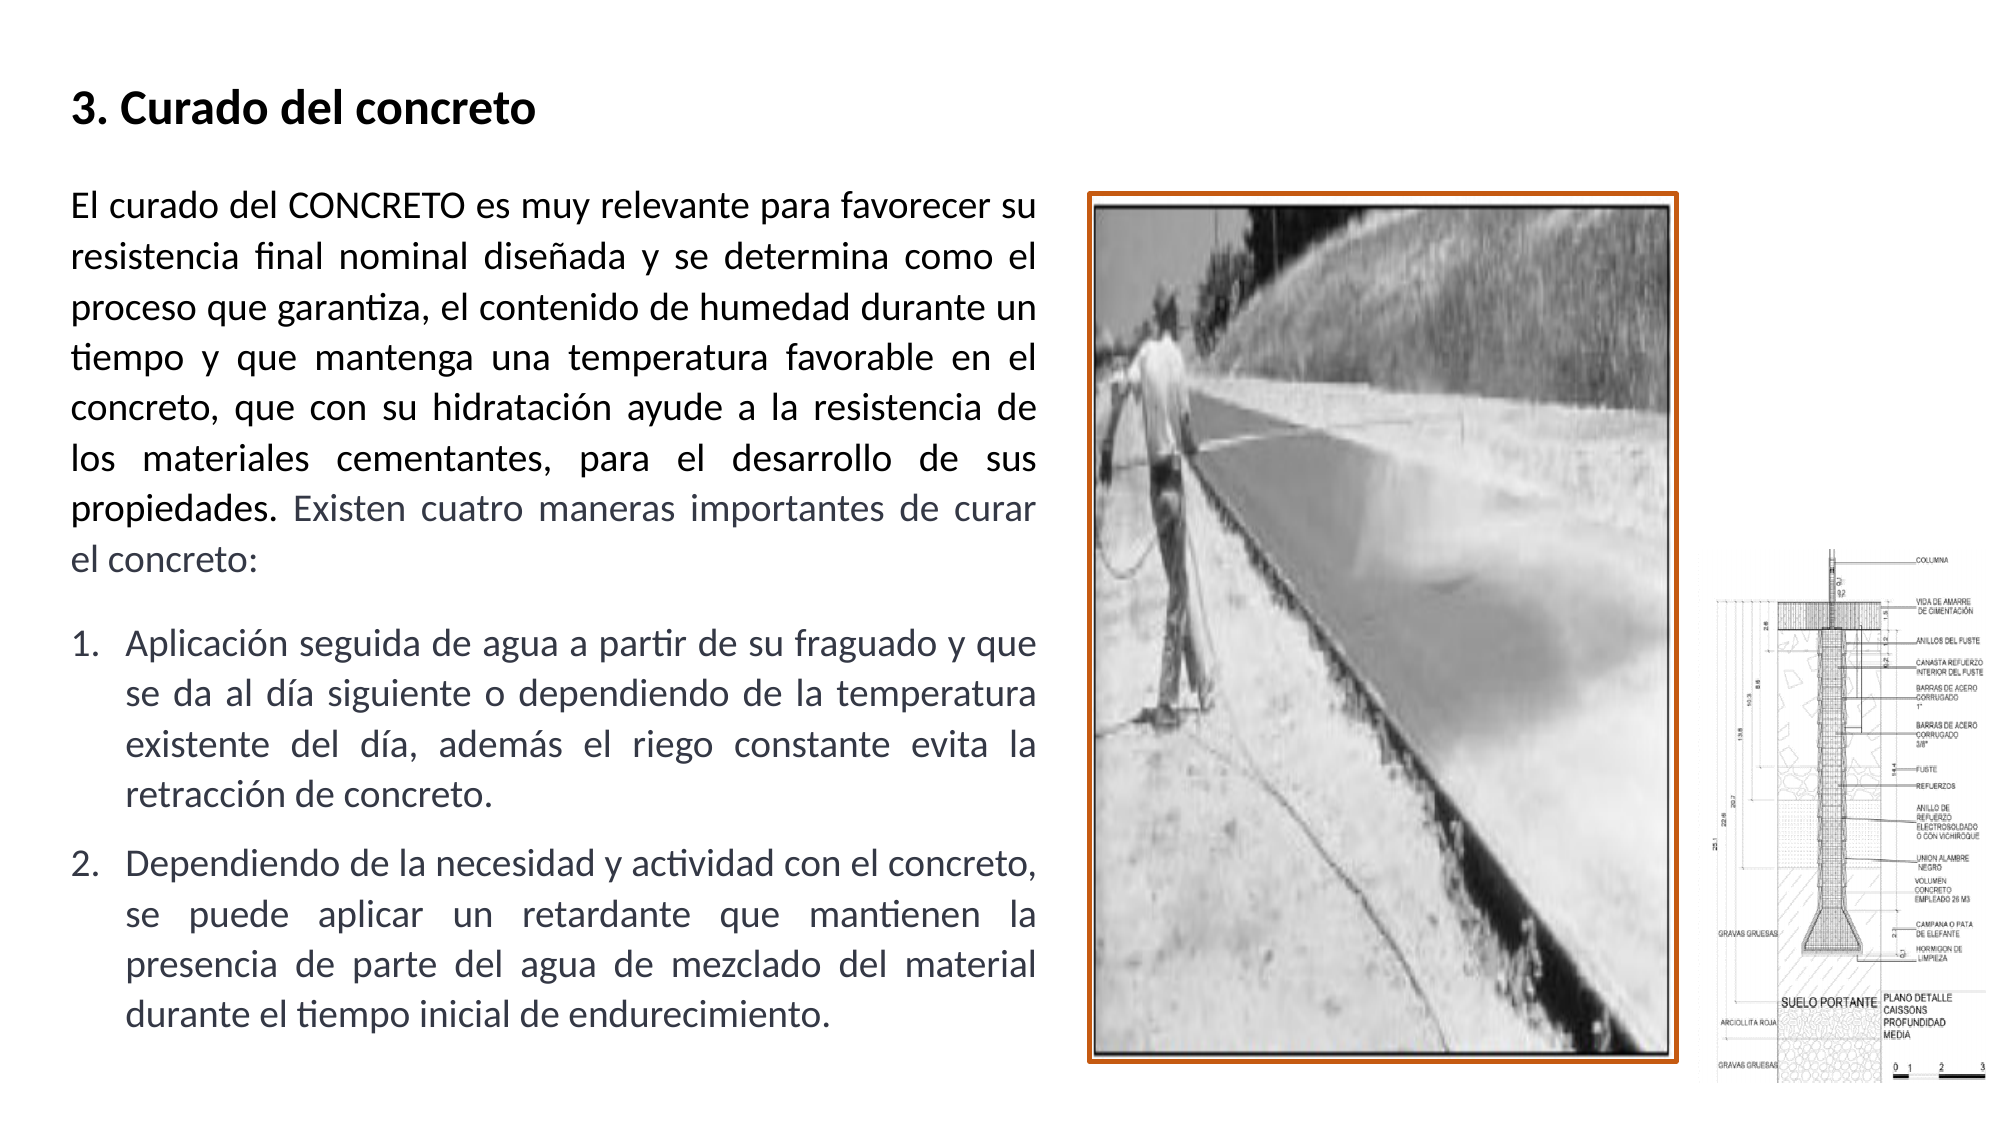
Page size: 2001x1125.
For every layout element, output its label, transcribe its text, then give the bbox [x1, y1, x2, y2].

picture [1697, 549, 1986, 1083]
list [1091, 195, 1674, 1060]
list El curado del CONCRETO es muy relevante para favorecer su resistencia final nominal diseñada y se determina como el proceso que garantiza, el contenido de humedad durante un tiempo y que mantenga una temperatura favorable en el concreto, que con su hidratación ayude a la resistencia de los materiales cementantes, para el desarrollo de sus propiedades. Existen cuatro maneras importantes de curar el concreto: Aplicación seguida de agua a partir de su fraguado y que se da al día siguiente o dependiendo de la temperatura existente del día, además el riego constante evita la retracción de concreto. Dependiendo de la necesidad y actividad con el concreto, se puede aplicar un retardante que mantienen la presencia de parte del agua de mezclado del material durante el tiempo inicial de endurecimiento. [55, 168, 1052, 1106]
title 3. Curado del concreto [55, 61, 576, 143]
